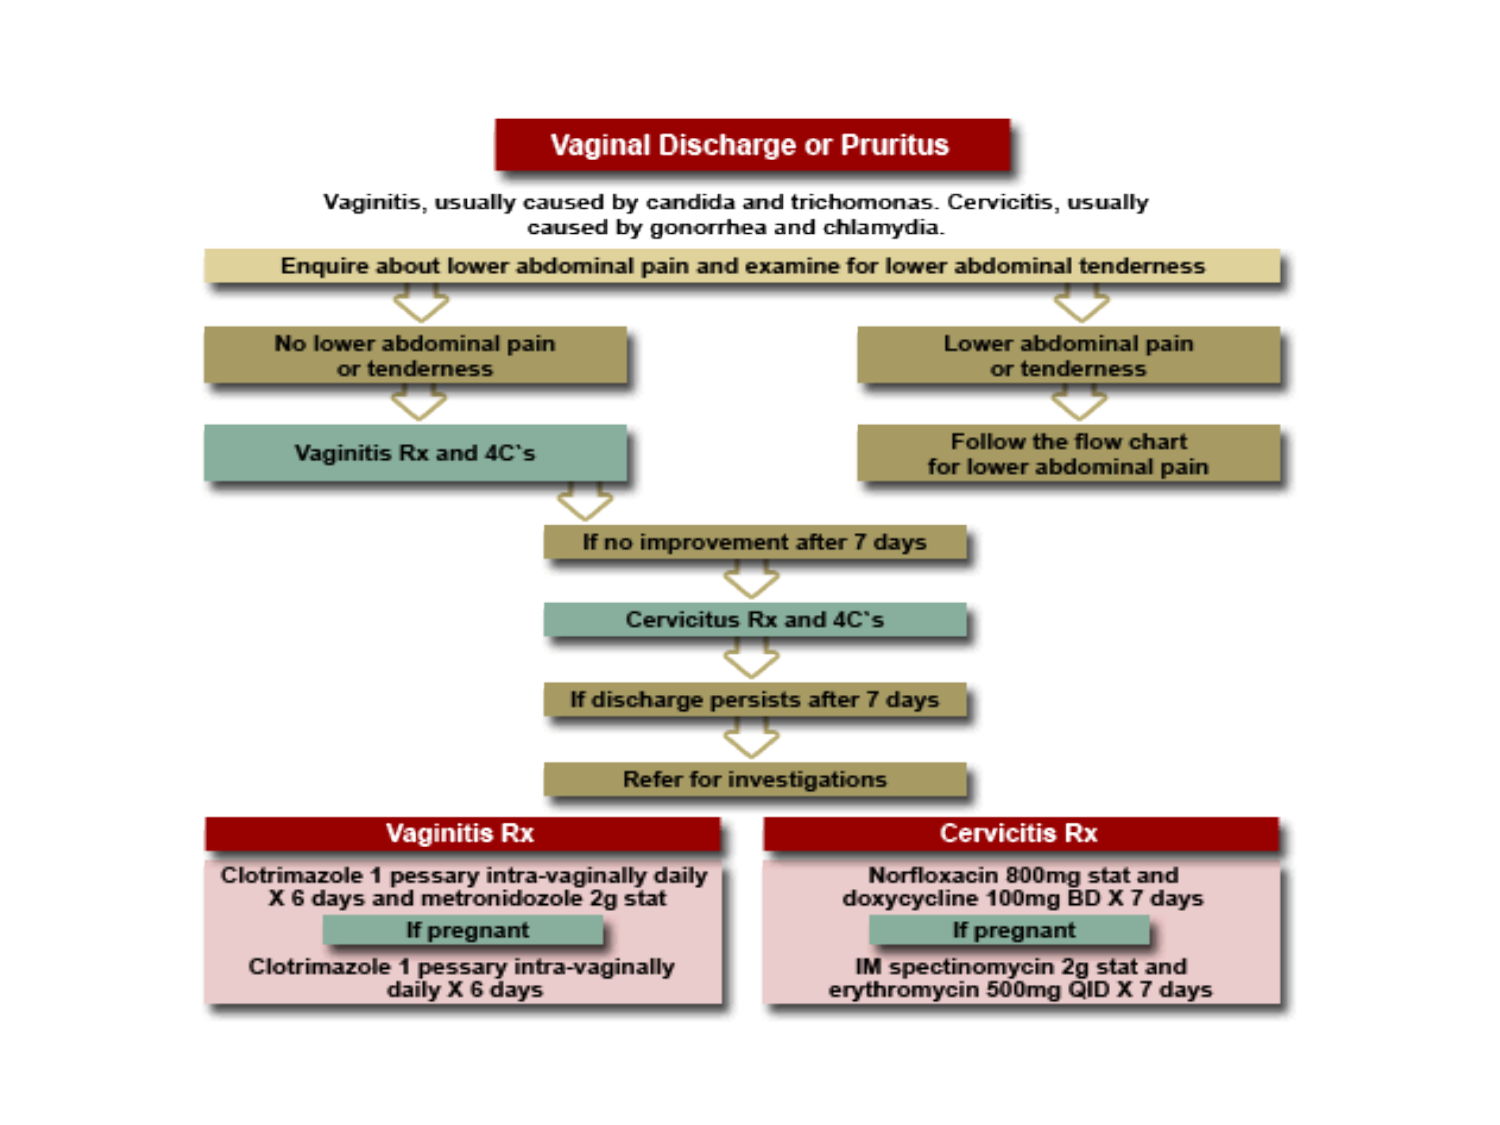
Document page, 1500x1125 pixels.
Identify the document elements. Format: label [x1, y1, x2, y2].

picture [149, 112, 1338, 1026]
